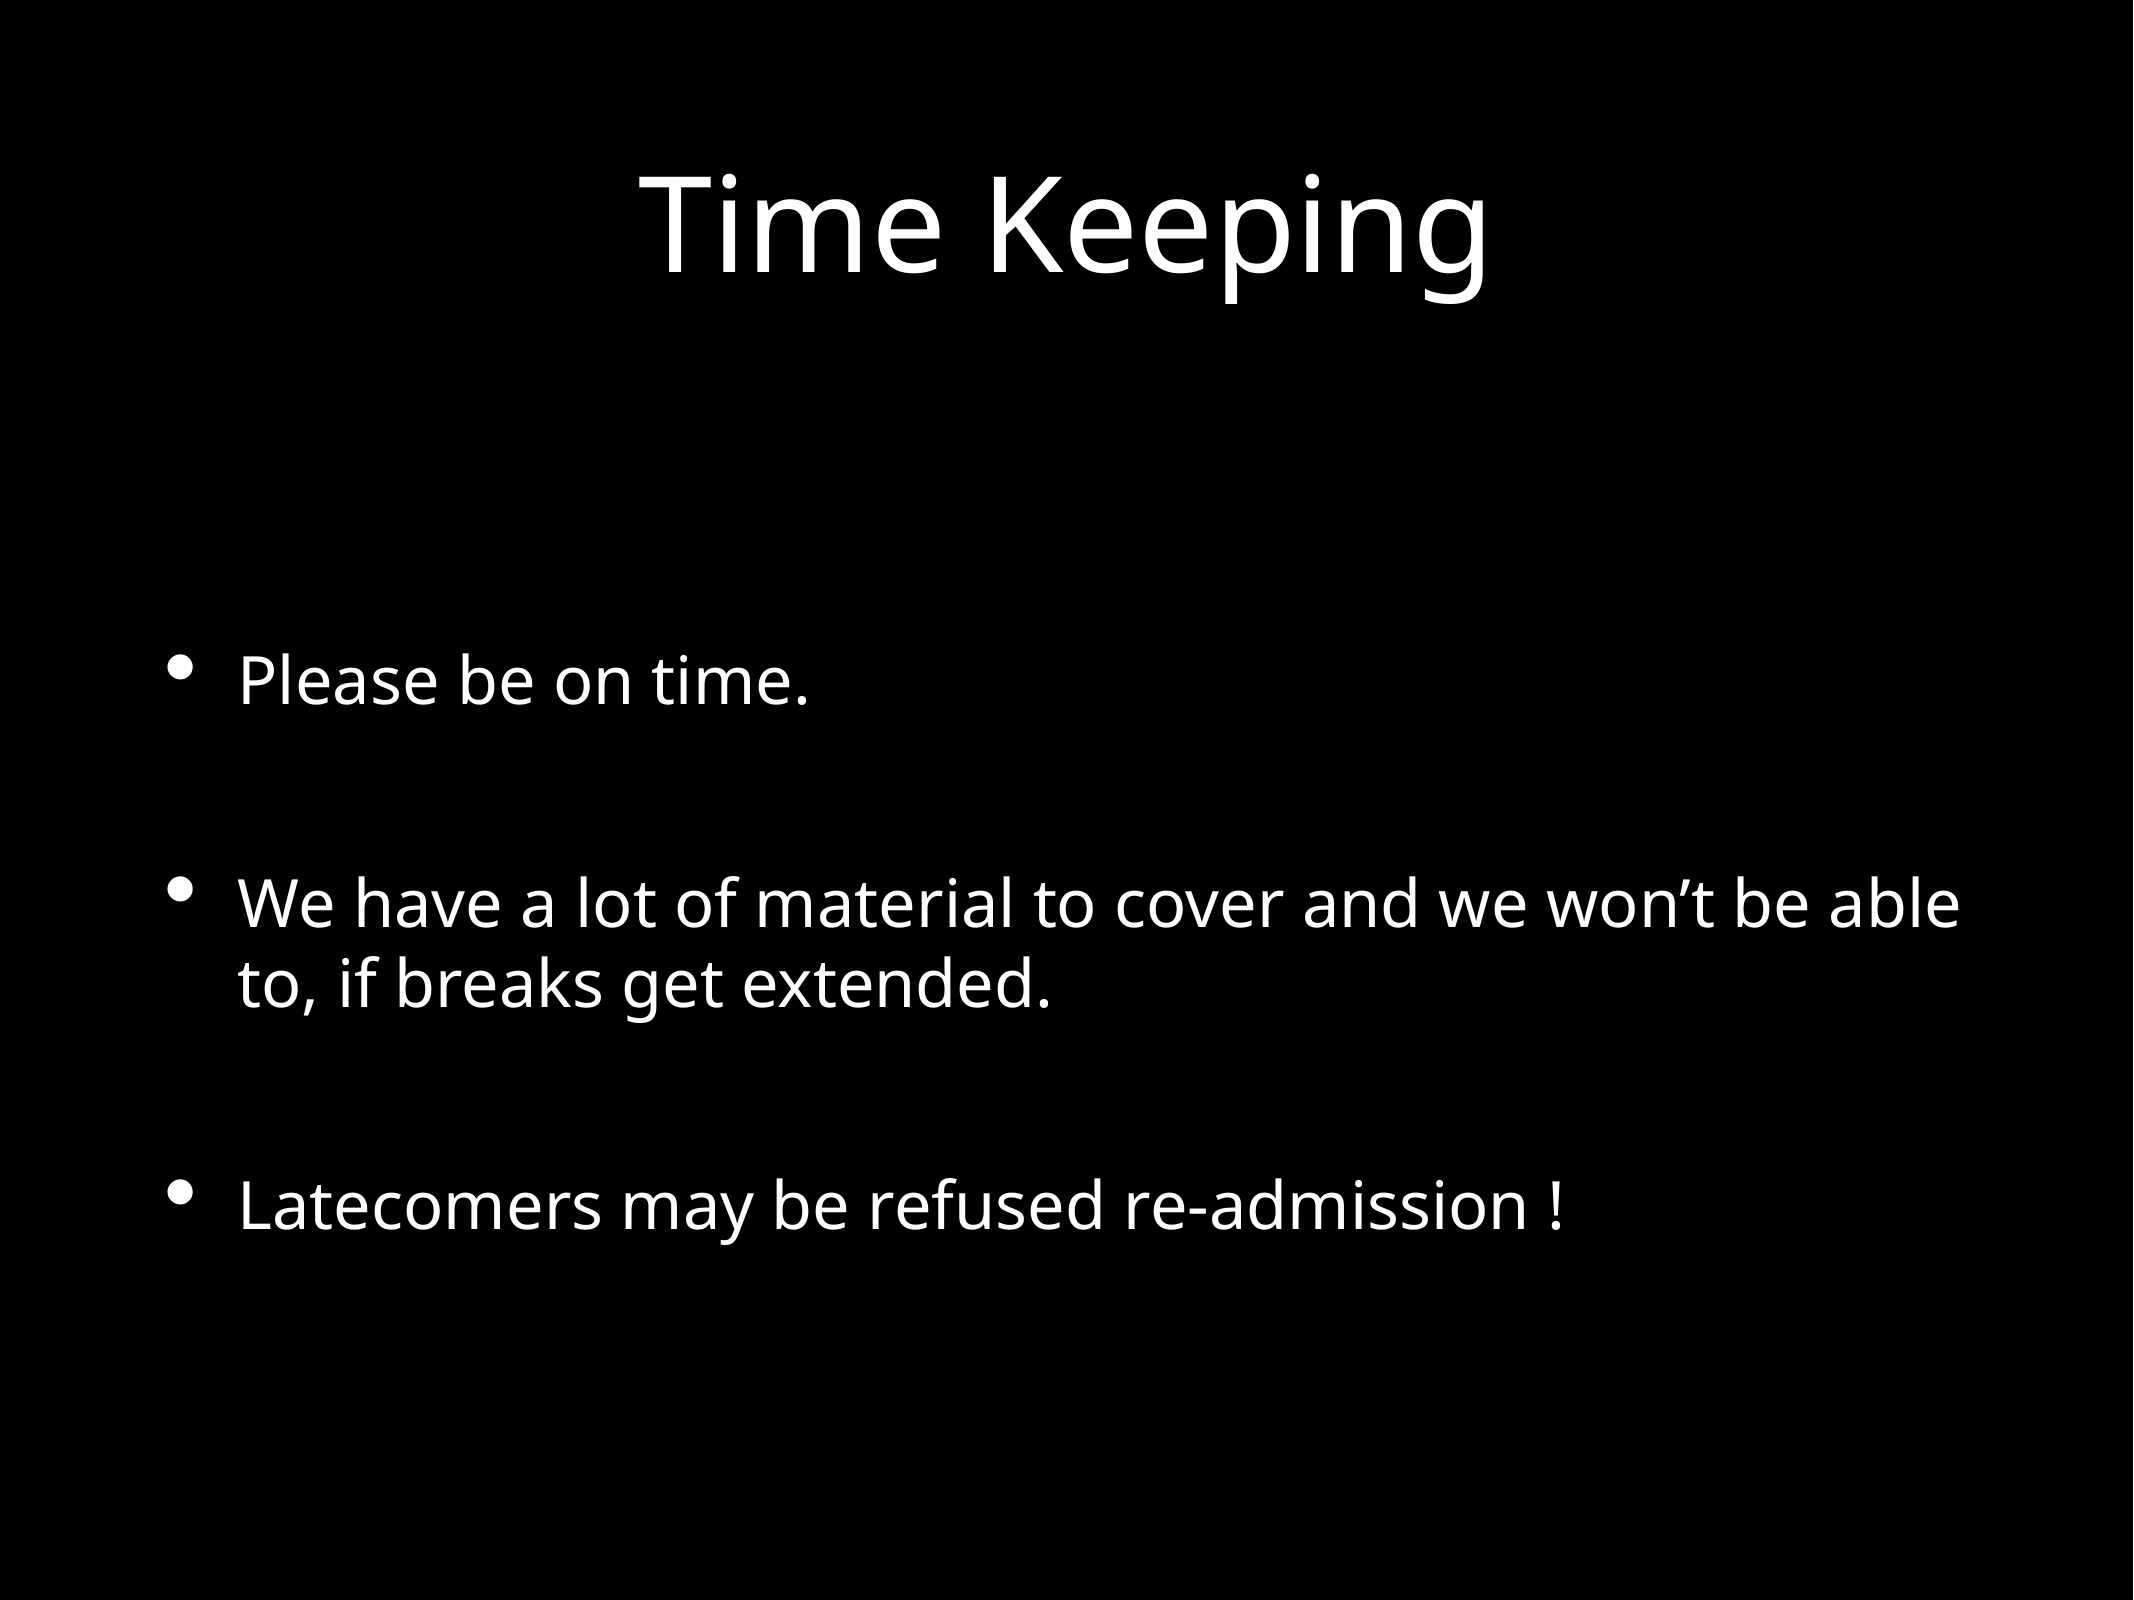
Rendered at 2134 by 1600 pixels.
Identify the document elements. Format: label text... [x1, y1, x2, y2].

list Please be on time. We have a lot of material to cover and we won’t be able to, if breaks get extended. Latecomers may be refused re-admission ! [155, 424, 1978, 1457]
title Time Keeping [155, 41, 1978, 397]
